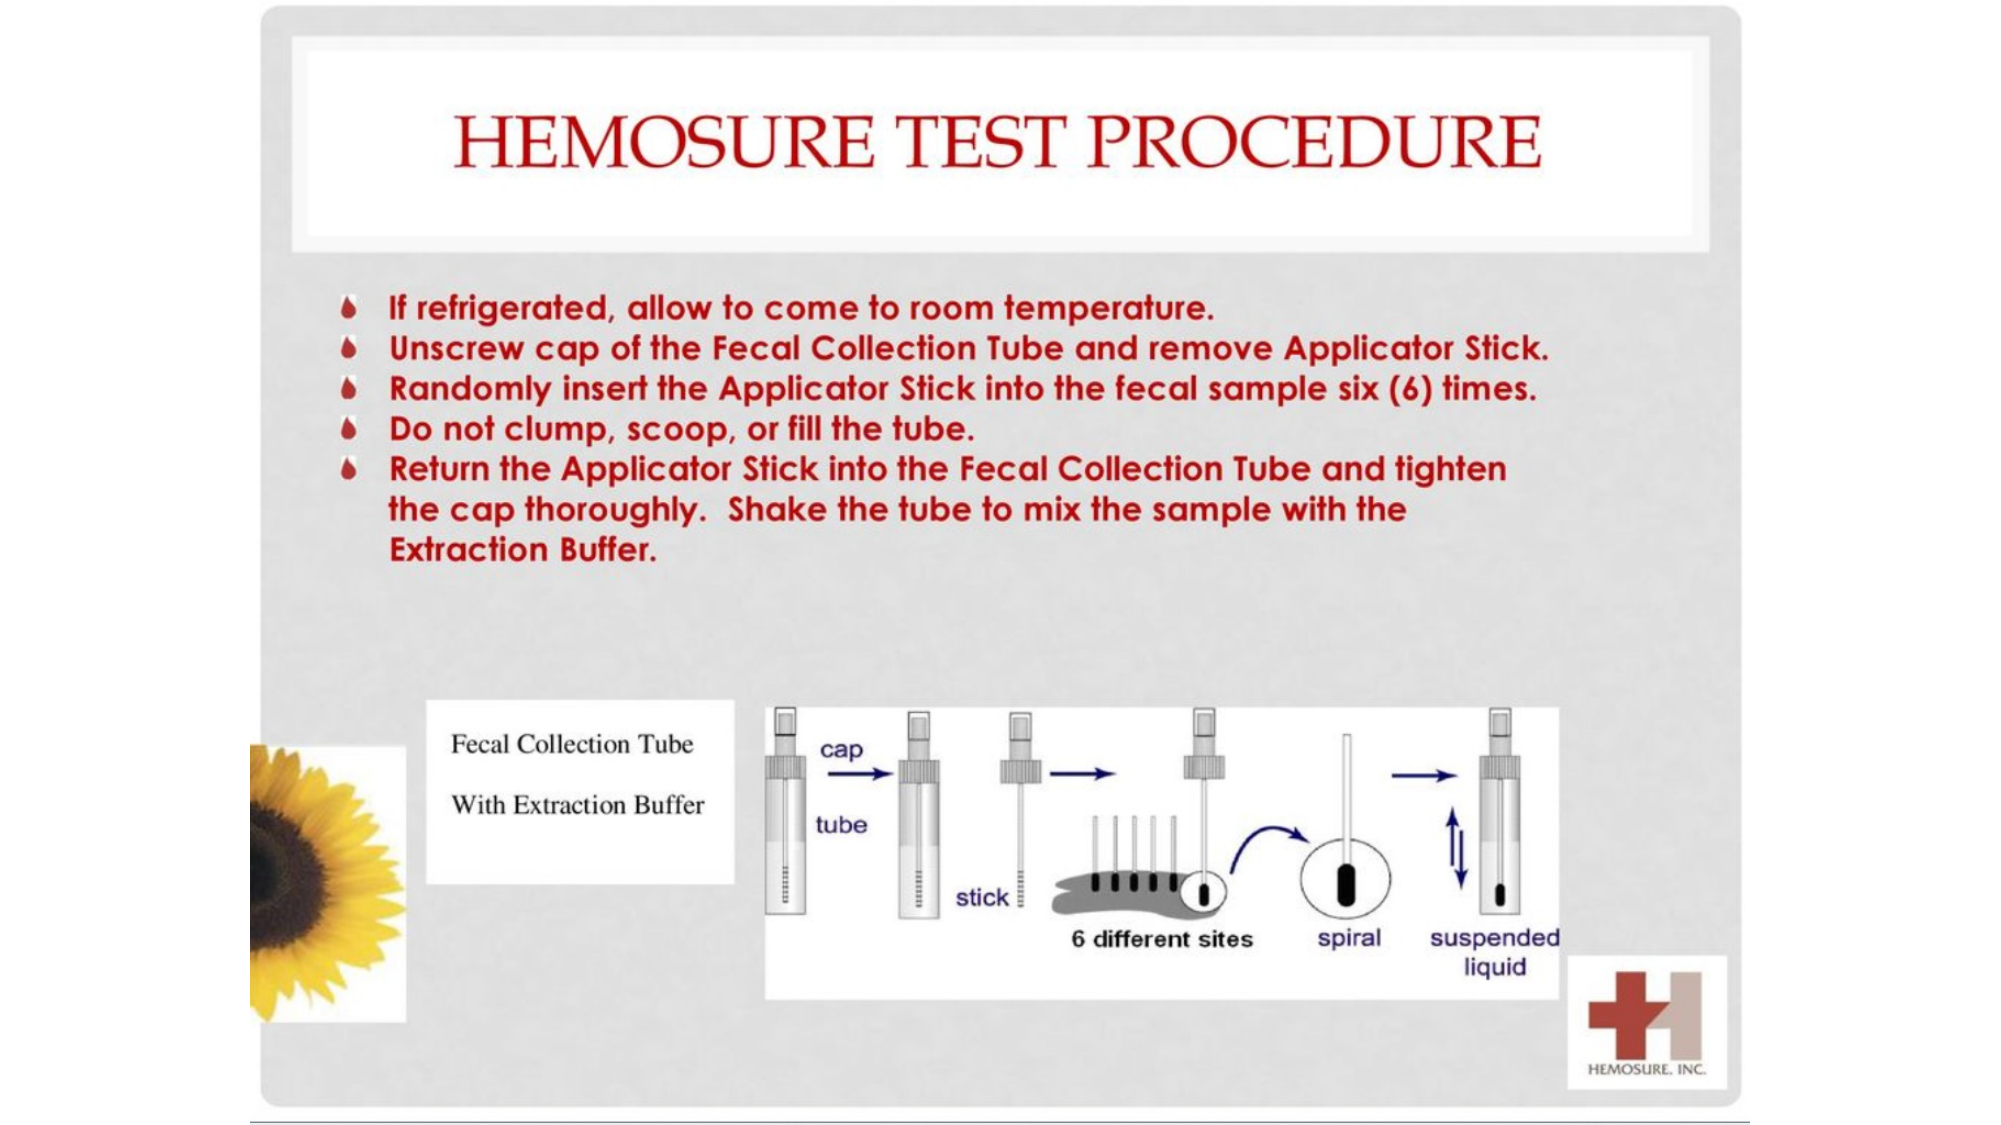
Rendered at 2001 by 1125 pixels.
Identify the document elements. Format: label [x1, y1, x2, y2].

picture [250, 0, 1750, 1125]
